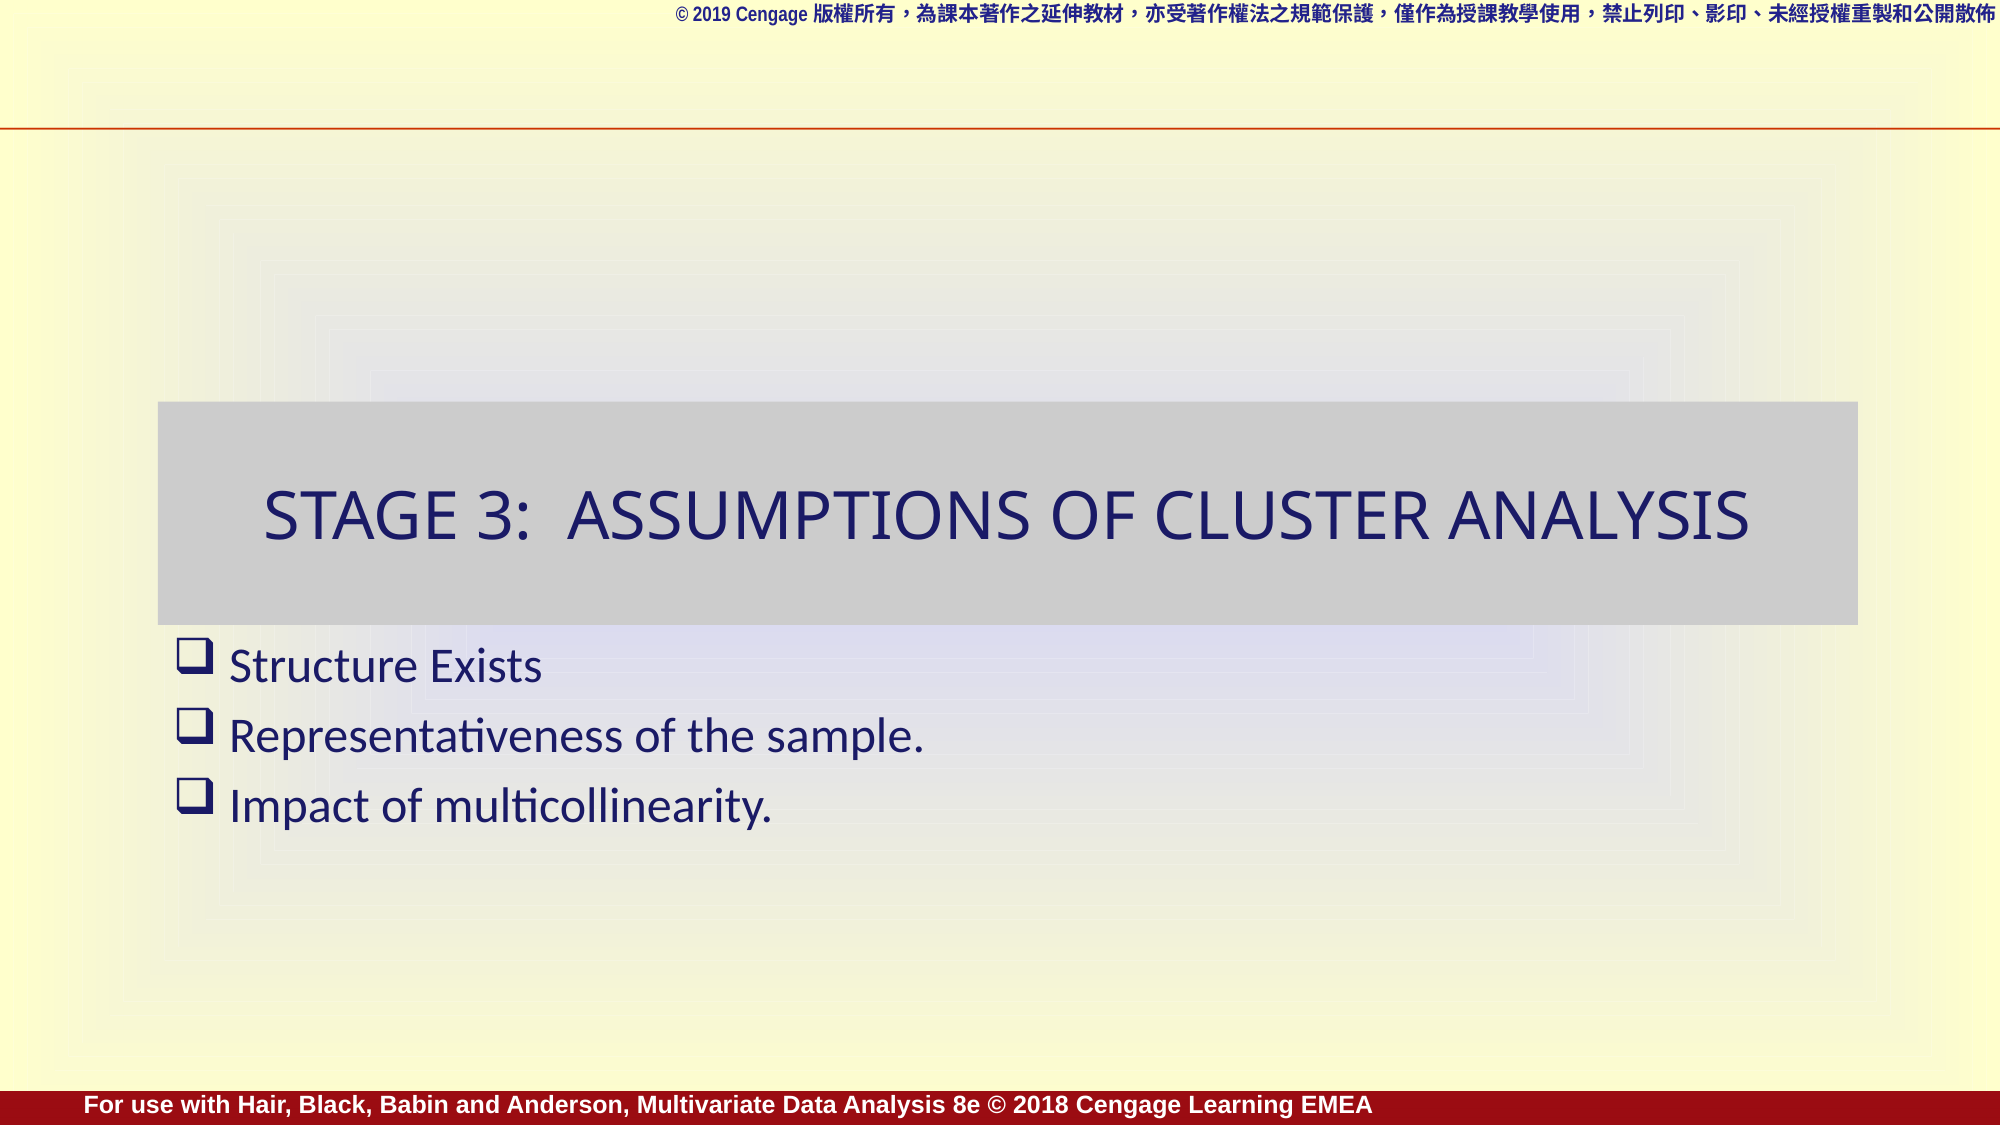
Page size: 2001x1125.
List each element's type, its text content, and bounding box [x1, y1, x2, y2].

text_box For use with Hair, Black, Babin and Anderson, Multivariate Data Analysis 8e © 2018 Cengage Learning EMEA [0, 1081, 1519, 1125]
list Structure Exists Representativeness of the sample. Impact of multicollinearity. [157, 624, 1858, 872]
picture [1519, 1091, 2000, 1125]
title Stage 3: Assumptions of Cluster Analysis [157, 401, 1858, 624]
